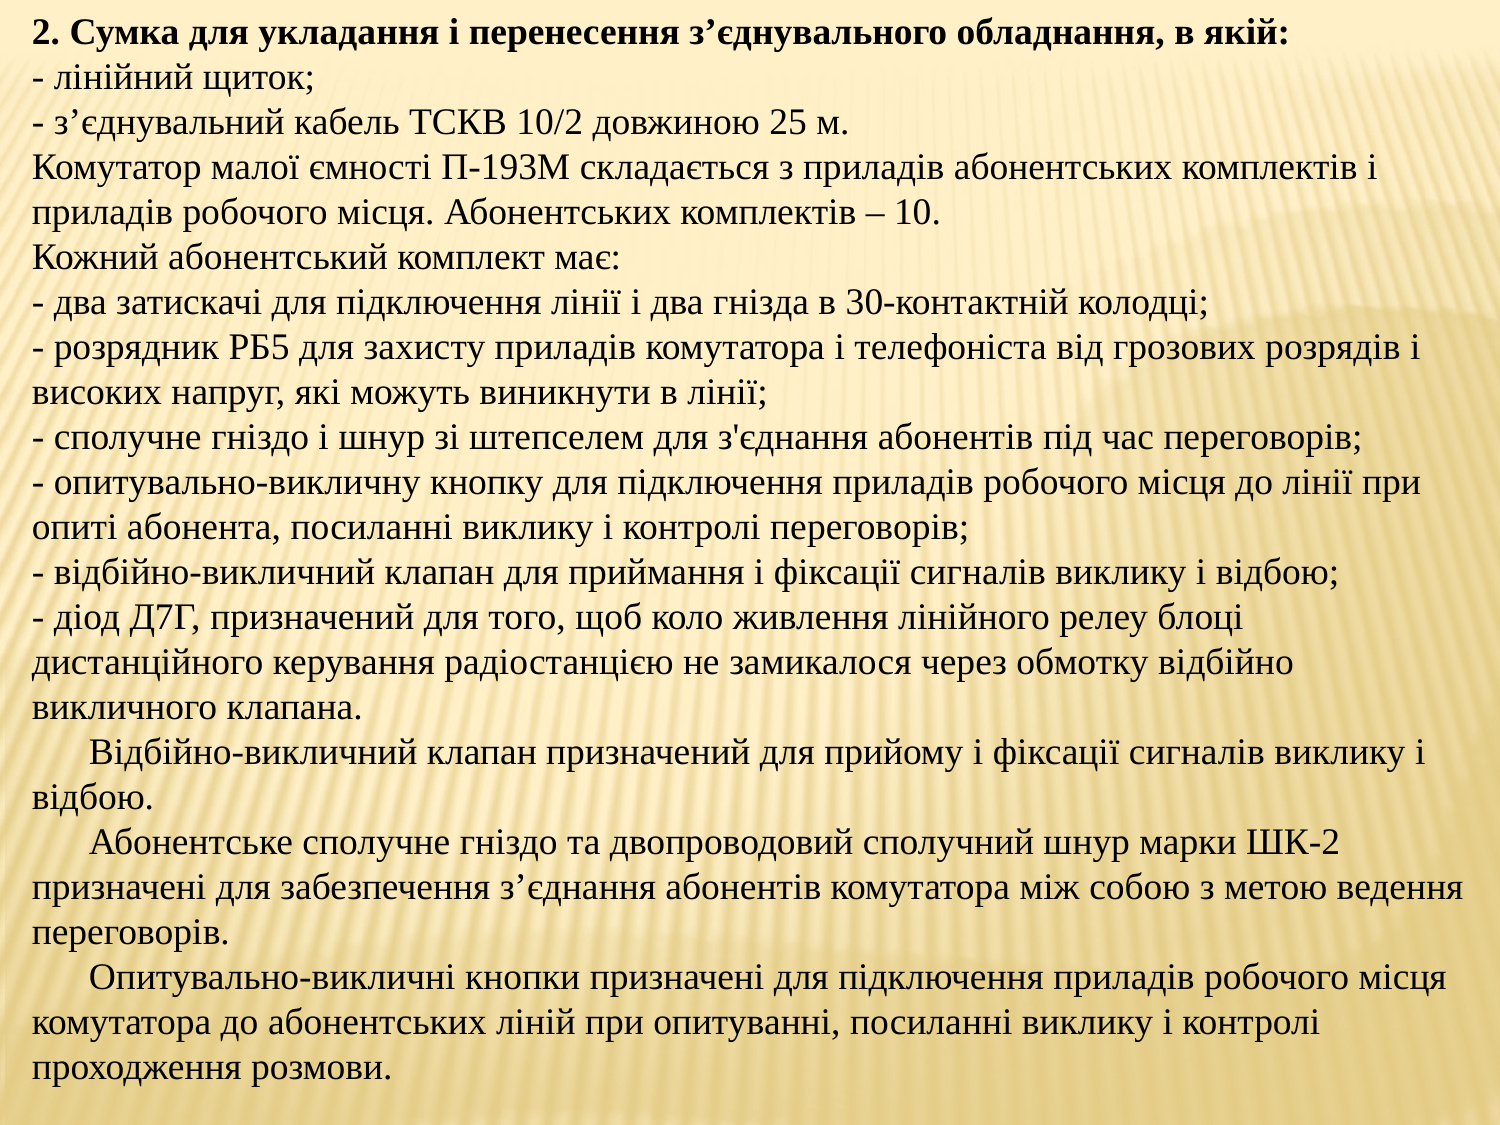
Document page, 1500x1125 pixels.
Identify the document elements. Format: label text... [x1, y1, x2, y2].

text_box 2. Сумка для укладання і перенесення з’єднувального обладнання, в якій: - лінійний щиток; - з’єднувальний кабель ТСКВ 10/2 довжиною 25 м. Комутатор малої ємності П-193М складається з приладів абонентських комплектів і приладів робочого місця. Абонентських комплектів – 10. Кожний абонентський комплект має: - два затискачі для підключення лінії і два гнізда в 30-контактній колодці; - розрядник РБ5 для захисту приладів комутатора і телефоніста від грозових розрядів і високих напруг, які можуть виникнути в лінії; - сполучне гніздо і шнур зі штепселем для з'єднання абонентів під час переговорів; - опитувально-викличну кнопку для підключення приладів робочого місця до лінії при опиті абонента, посиланні виклику і контролі переговорів; - відбійно-викличний клапан для приймання і фіксації сигналів виклику і відбою; - діод Д7Г, призначений для того, щоб коло живлення лінійного релеу блоці дистанційного керування радіостанцією не замикалося через обмотку відбійно викличного клапана. Відбійно-викличний клапан призначений для прийому і фіксації сигналів виклику і відбою. Абонентське сполучне гніздо та двопроводовий сполучний шнур марки ШК-2 призначені для забезпечення з’єднання абонентів комутатора між собою з метою ведення переговорів. Опитувально-викличні кнопки призначені для підключення приладів робочого місця комутатора до абонентських ліній при опитуванні, посиланні виклику і контролі проходження розмови. [17, 0, 1483, 1095]
